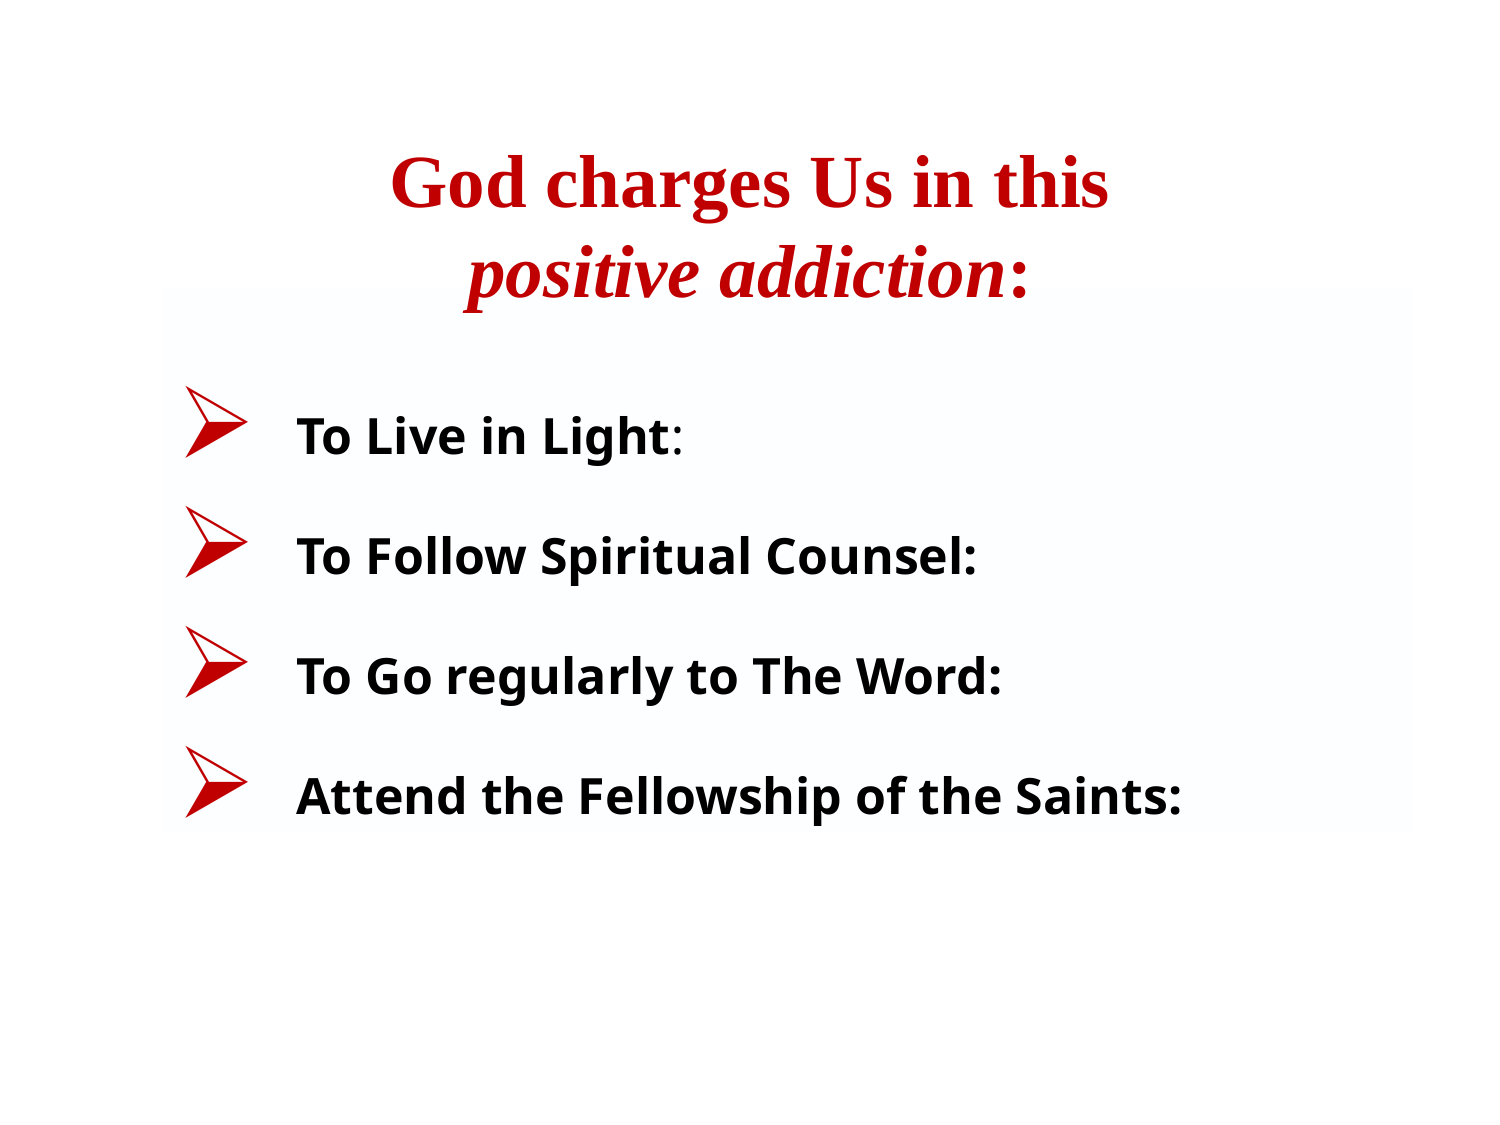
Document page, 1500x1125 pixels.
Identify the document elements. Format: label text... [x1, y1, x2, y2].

text_box God charges Us in this positive addiction: [0, 124, 1500, 320]
text_box To Live in Light: To Follow Spiritual Counsel: To Go regularly to The Word: Attend the Fellowship of the Saints: [162, 320, 1413, 833]
